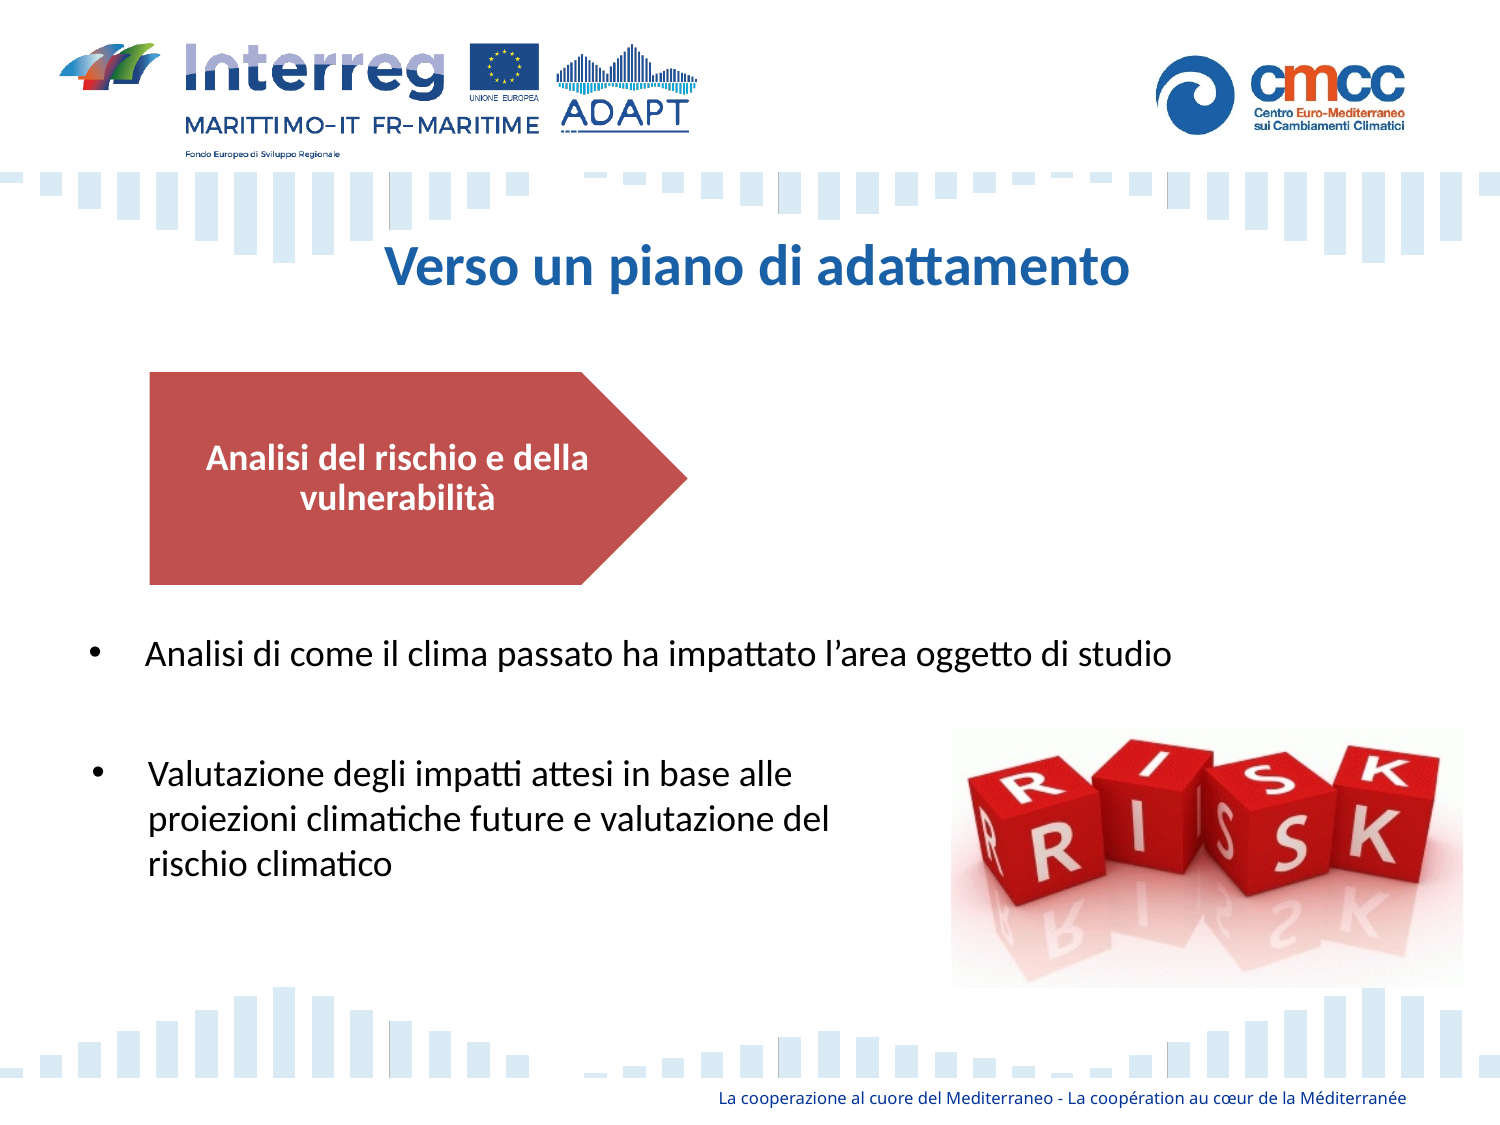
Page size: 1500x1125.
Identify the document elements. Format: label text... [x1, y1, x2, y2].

picture [1151, 48, 1412, 136]
picture [950, 727, 1464, 988]
text_box Valutazione degli impatti attesi in base alle proiezioni climatiche future e valutazione del rischio climatico [76, 741, 928, 892]
text_box Analisi di come il clima passato ha impattato l’area oggetto di studio [73, 621, 1394, 752]
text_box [147, 369, 692, 588]
text_box Verso un piano di adattamento [267, 219, 1201, 338]
picture [53, 19, 703, 164]
